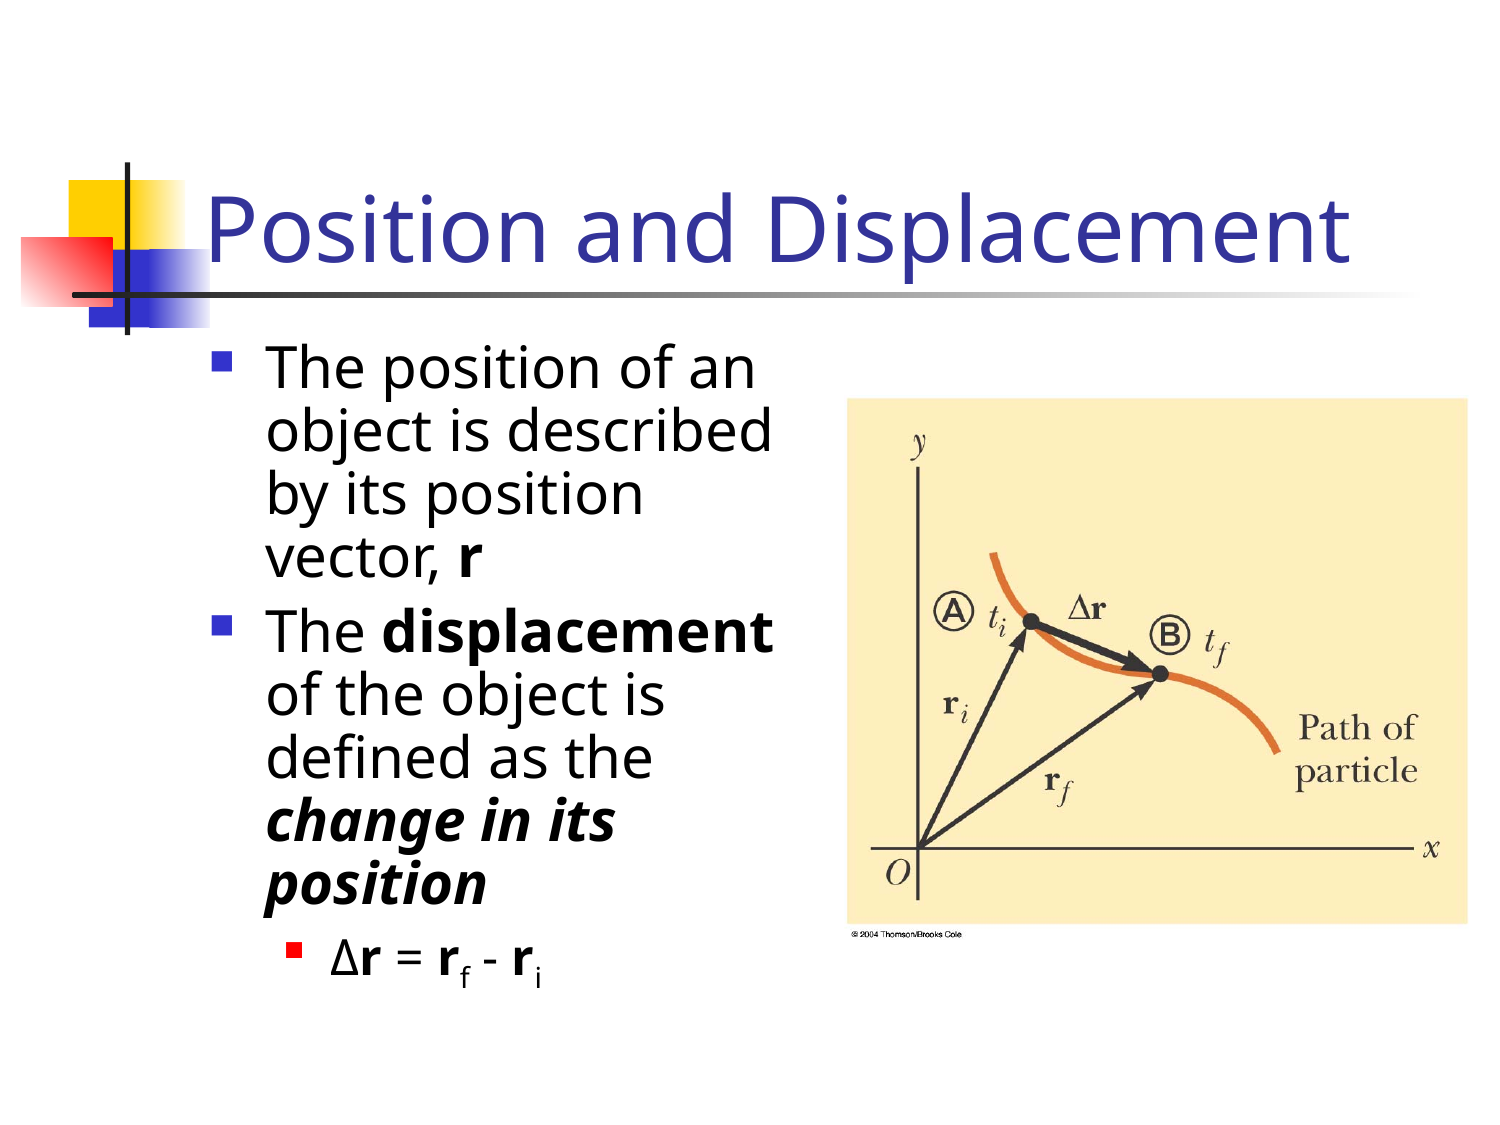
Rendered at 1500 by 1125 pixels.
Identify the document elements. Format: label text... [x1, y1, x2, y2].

list The position of an object is described by its position vector, r The displacement of the object is defined as the change in its position Δr = rf - ri [193, 330, 820, 1007]
title Position and Displacement [188, 101, 1468, 289]
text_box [843, 395, 1470, 942]
